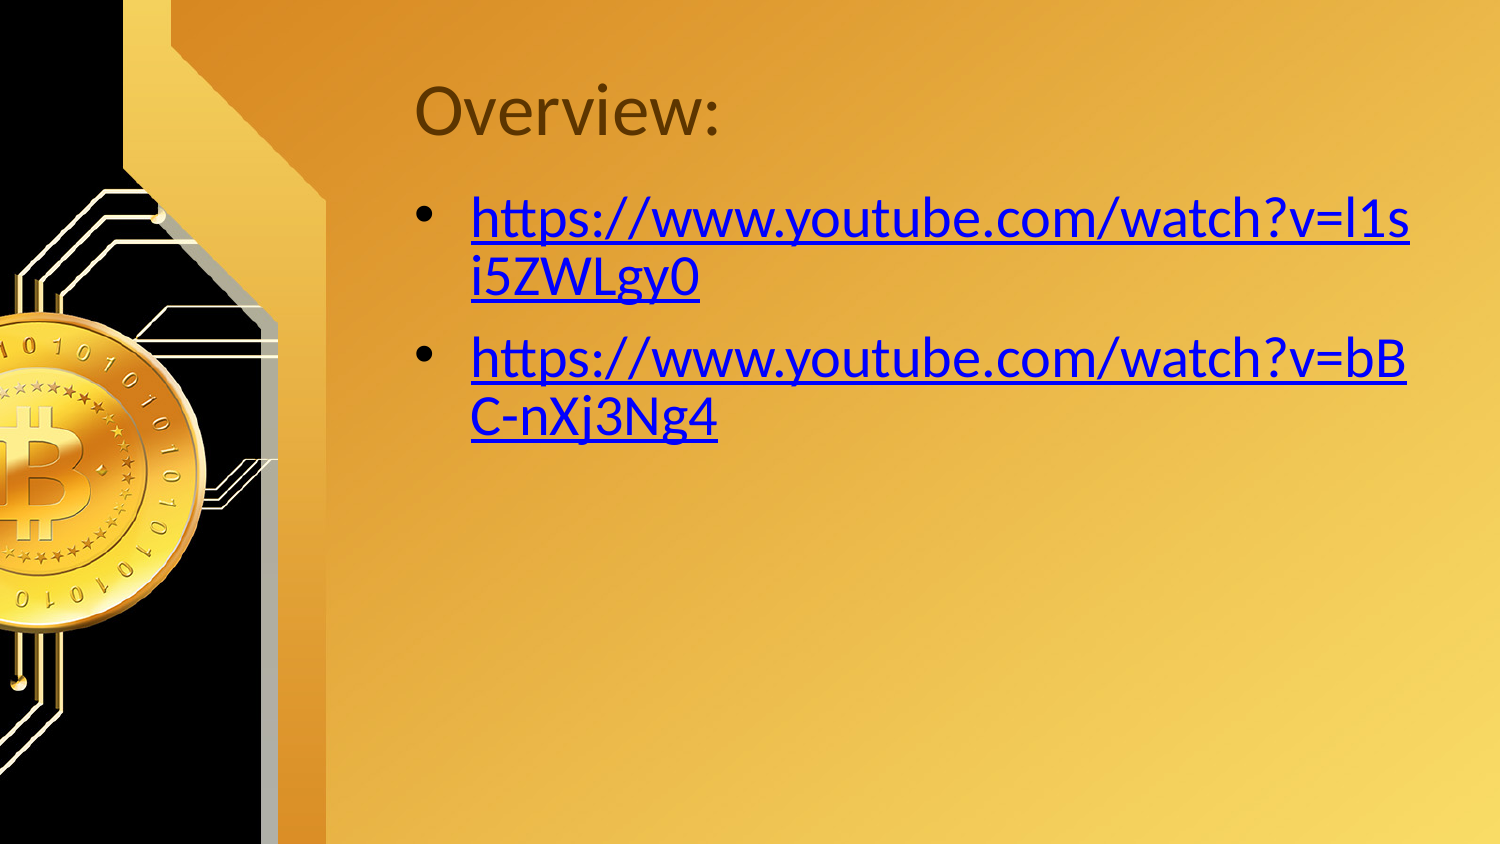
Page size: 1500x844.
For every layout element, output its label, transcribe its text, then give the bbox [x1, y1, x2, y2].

title Overview: [399, 46, 1427, 166]
picture [0, 0, 1500, 844]
list https://www.youtube.com/watch?v=l1si5ZWLgy0 https://www.youtube.com/watch?v=bBC-nXj3Ng4 [399, 171, 1427, 748]
